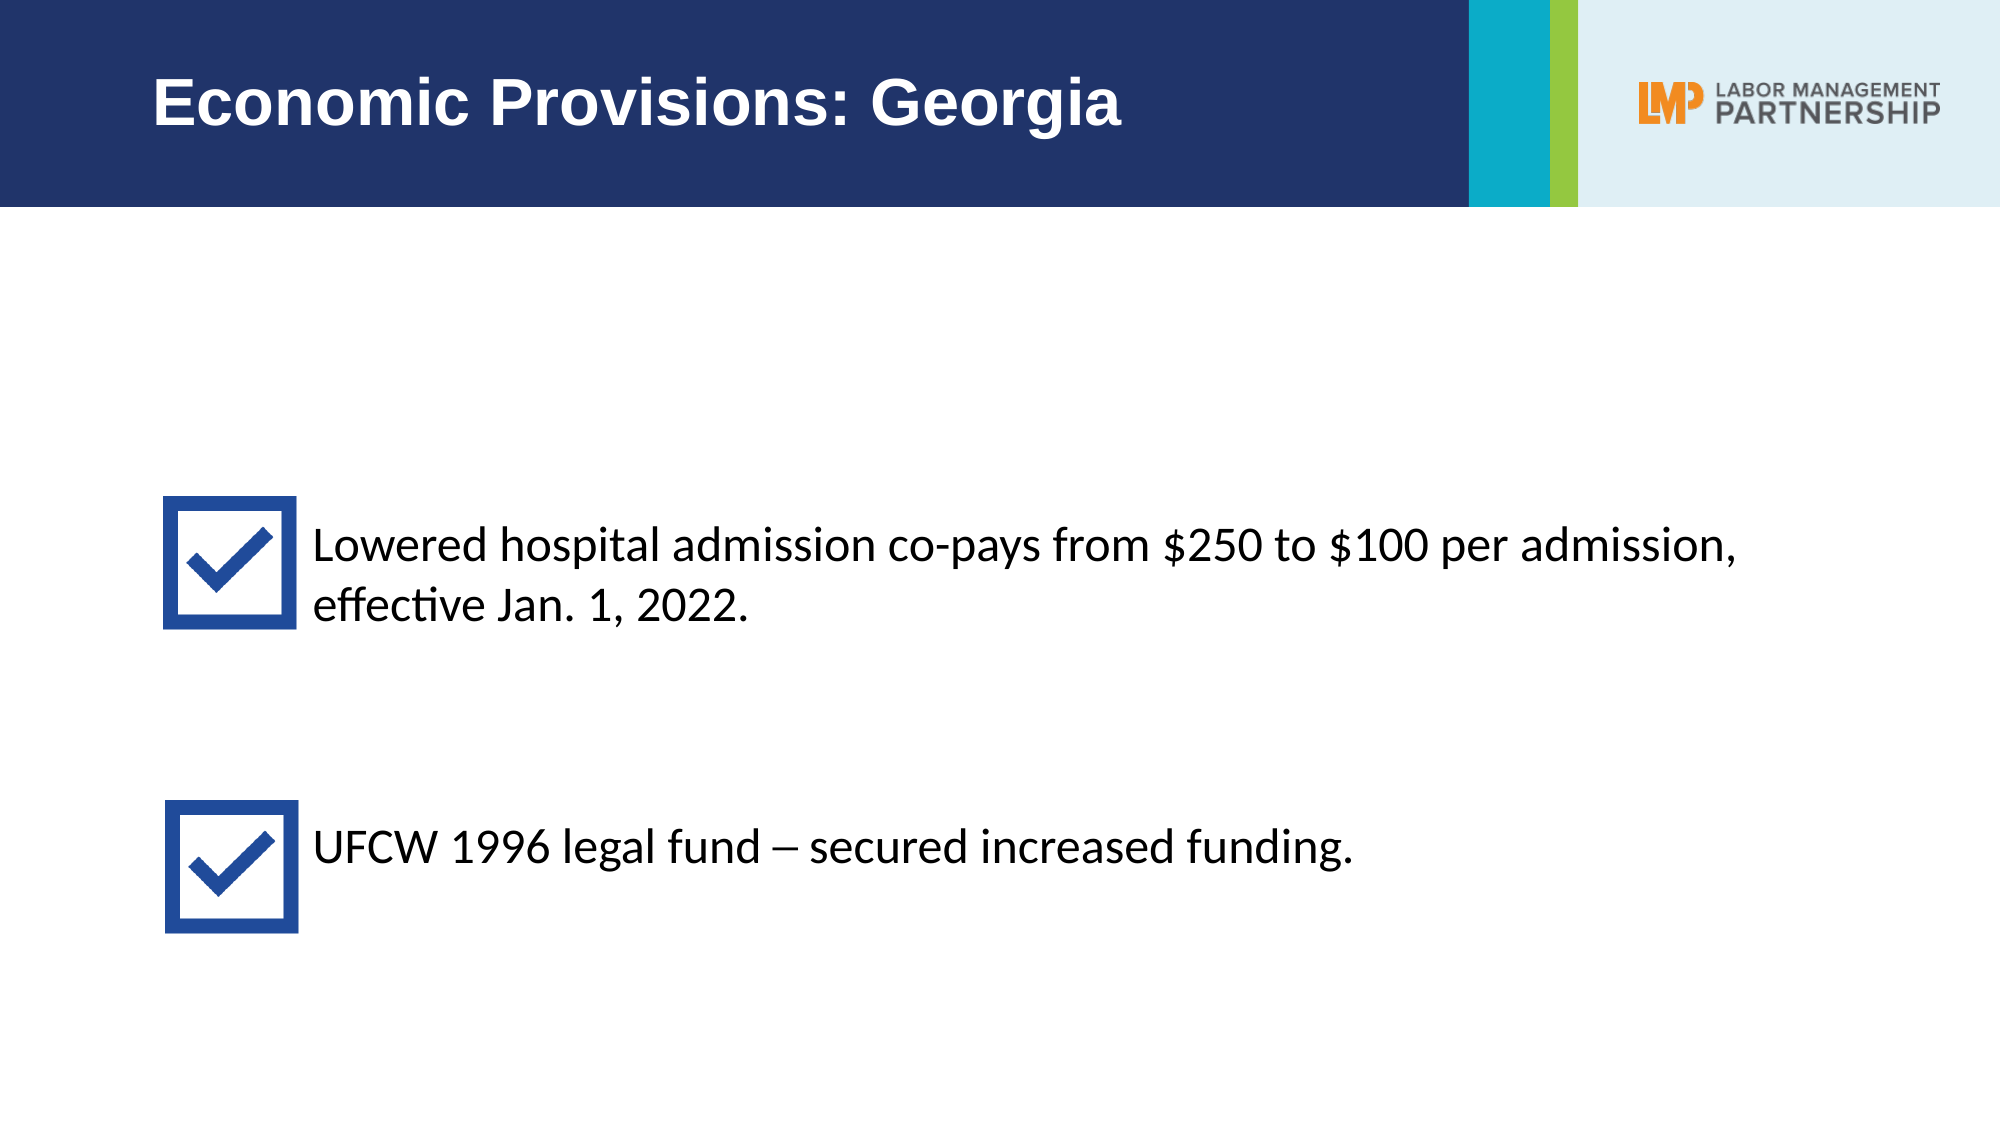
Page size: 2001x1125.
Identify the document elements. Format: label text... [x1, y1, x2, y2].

title Economic Provisions: Georgia [137, 0, 1863, 207]
picture [1863, 82, 1940, 125]
picture [113, 748, 350, 985]
list Lowered hospital admission co-pays from $250 to $100 per admission, effective Jan. 1, 2022. UFCW 1996 legal fund ─ secured increased funding. [297, 273, 1774, 919]
picture [111, 444, 348, 681]
